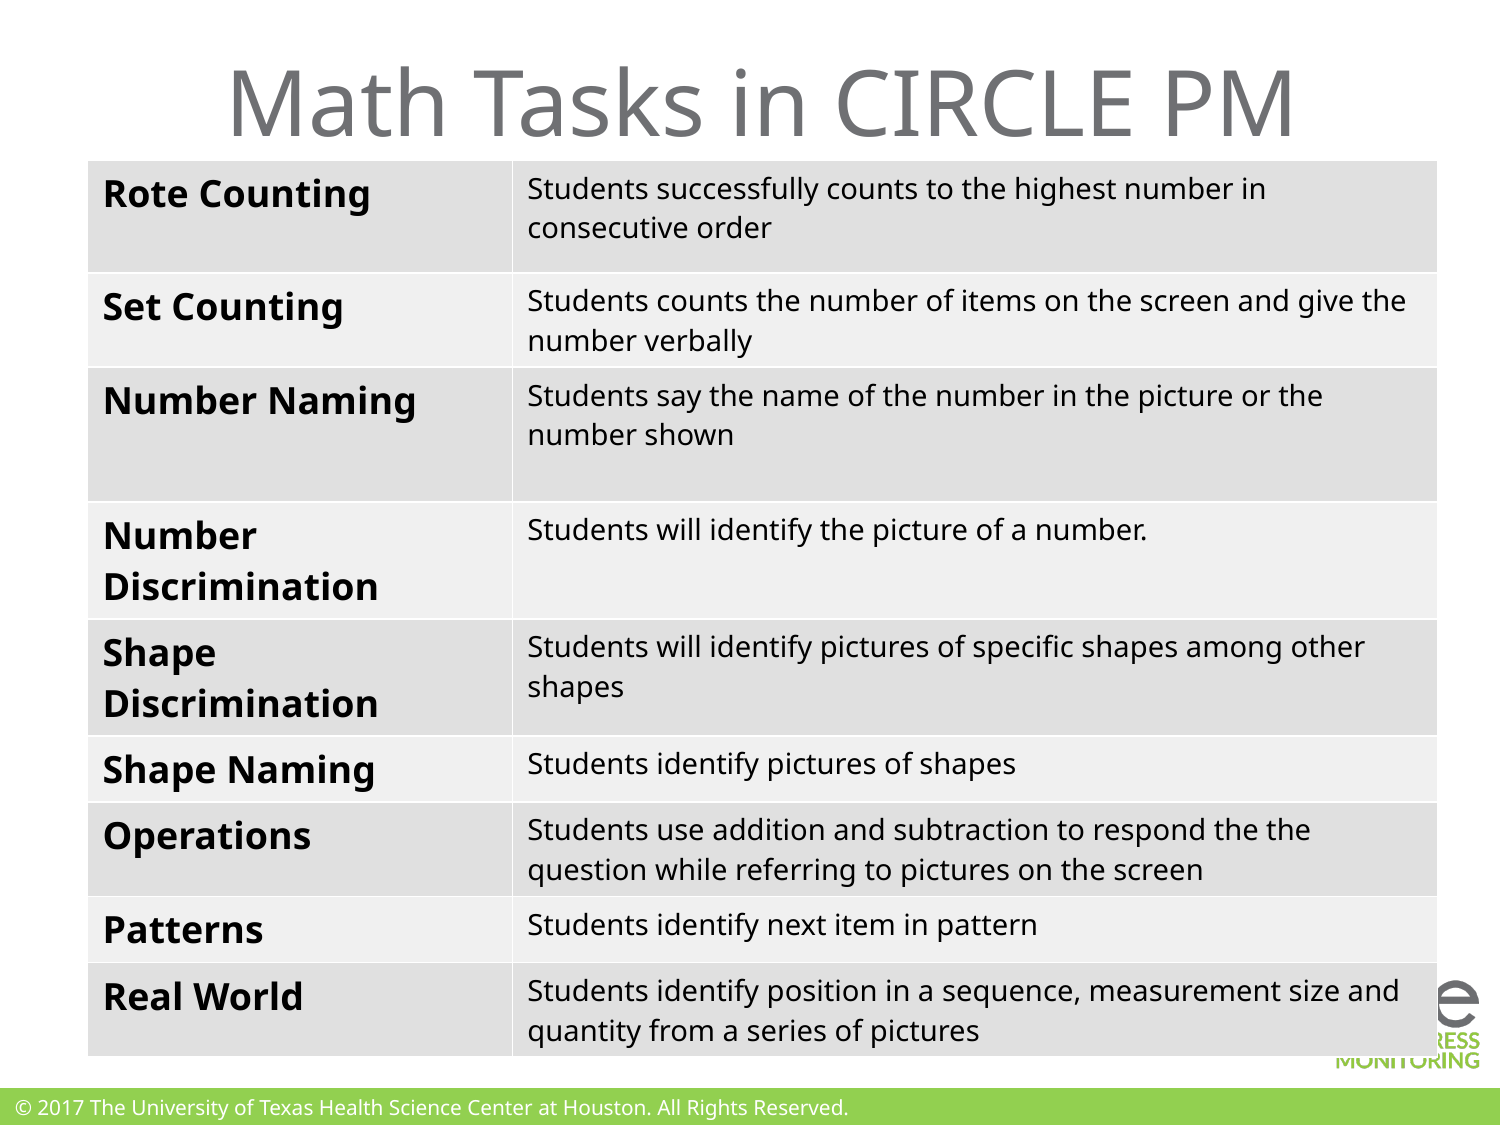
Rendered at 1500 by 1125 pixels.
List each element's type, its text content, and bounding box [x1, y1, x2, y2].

table_header Students successfully counts to the highest number in consecutive order [513, 161, 1437, 272]
table_cell Students identify next item in pattern [513, 897, 1437, 962]
table_cell Students counts the number of items on the screen and give the number verbally [513, 274, 1437, 366]
table_cell Set Counting [88, 274, 512, 366]
table_cell Patterns [88, 897, 512, 962]
table_cell Number Naming [88, 368, 512, 501]
table_cell Students will identify the picture of a number. [513, 503, 1437, 618]
table_cell Number Discrimination [88, 503, 512, 618]
table_cell Students identify pictures of shapes [513, 737, 1437, 801]
table_cell Real World [88, 963, 512, 1056]
table_cell Students say the name of the number in the picture or the number shown [513, 368, 1437, 501]
table_cell Students use addition and subtraction to respond the the question while referring to pictures on the screen [513, 803, 1437, 896]
title Math Tasks in CIRCLE PM [87, 12, 1438, 159]
table_cell Students identify position in a sequence, measurement size and quantity from a series of pictures [513, 963, 1437, 1056]
picture [1221, 945, 1500, 1094]
table_cell Students will identify pictures of specific shapes among other shapes [513, 620, 1437, 735]
table_cell Shape Naming [88, 737, 512, 801]
table_header Rote Counting [88, 161, 512, 272]
table_cell Operations [88, 803, 512, 896]
table_cell Shape Discrimination [88, 620, 512, 735]
